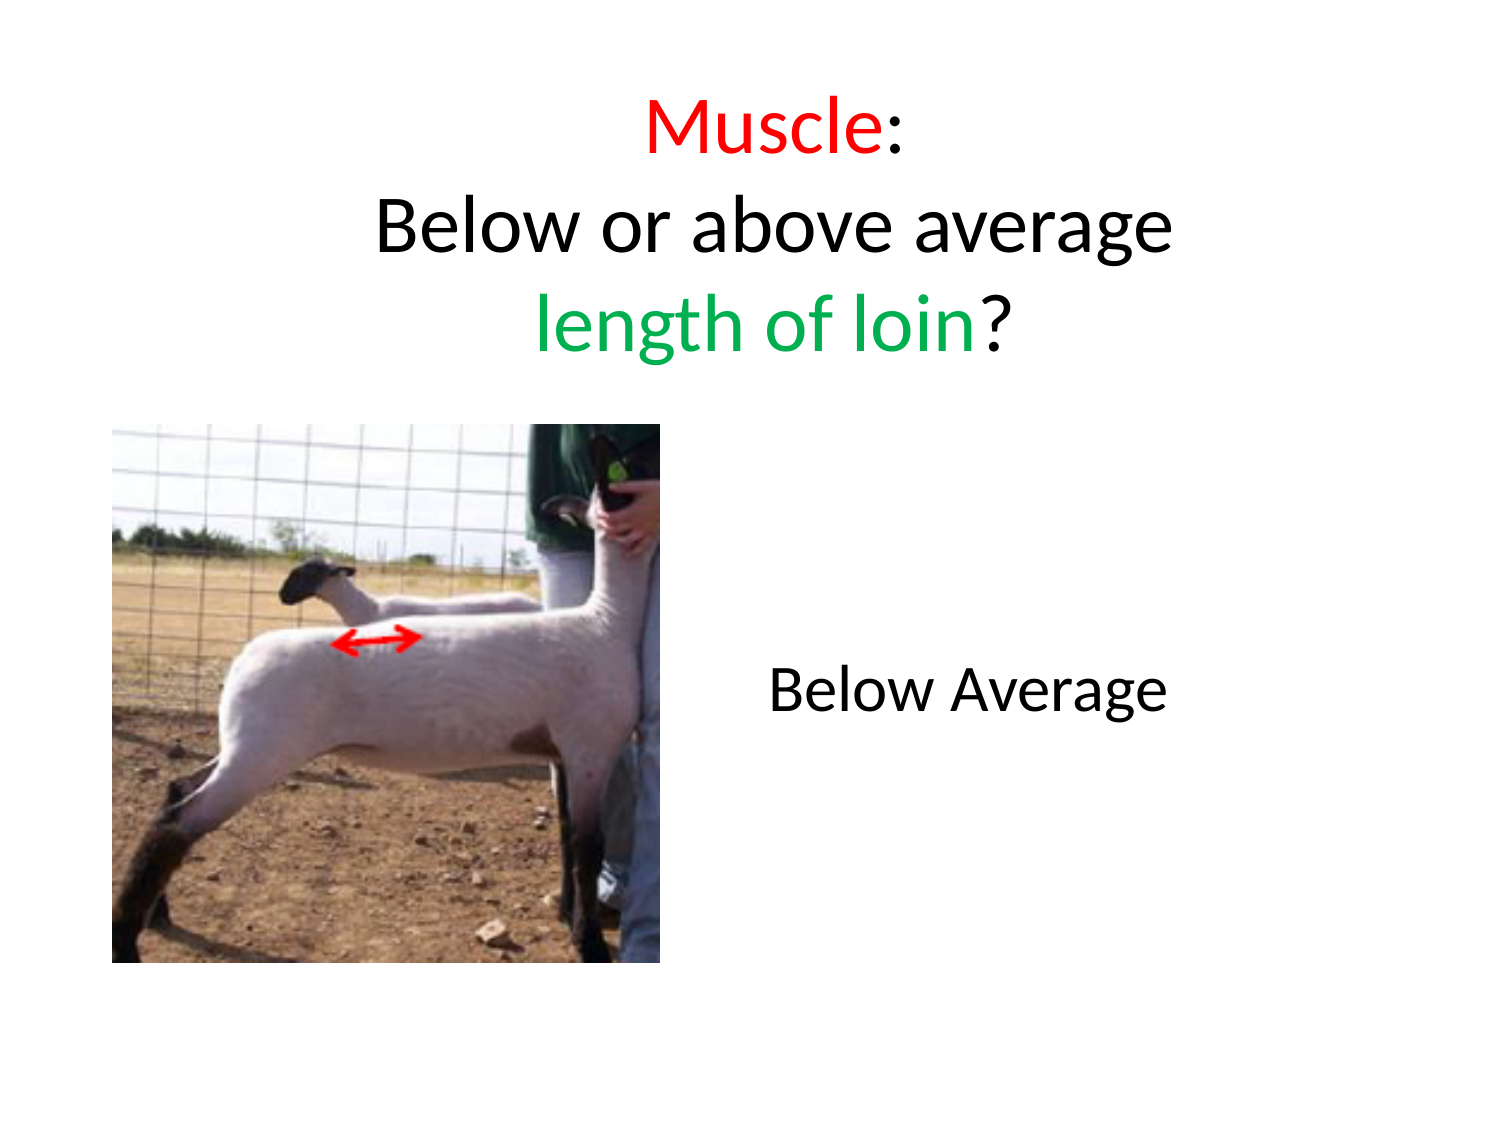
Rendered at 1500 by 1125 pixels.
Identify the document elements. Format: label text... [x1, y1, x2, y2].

picture [112, 424, 660, 963]
title Muscle: Below or above average length of loin? [137, 62, 1413, 475]
subtitle Below Average [663, 637, 1275, 800]
